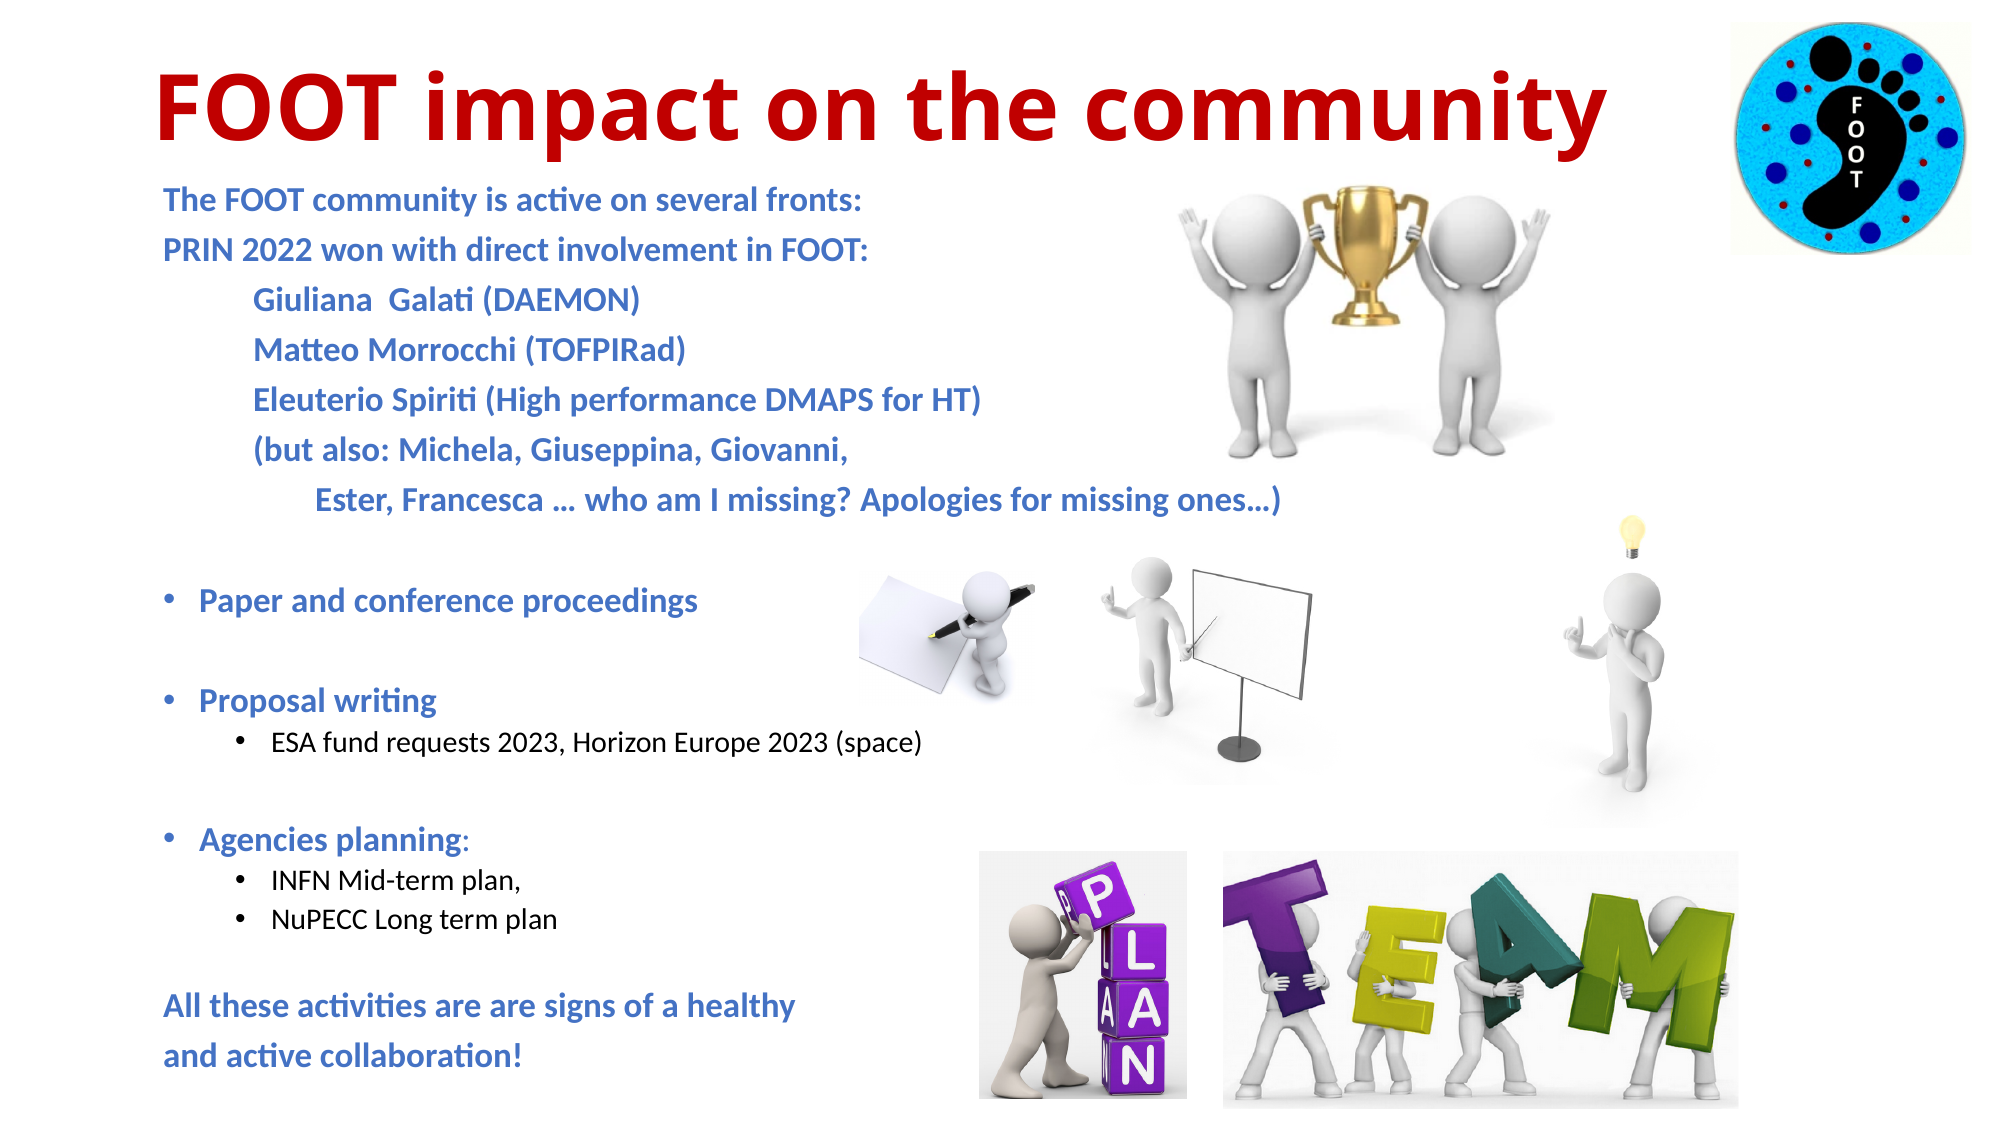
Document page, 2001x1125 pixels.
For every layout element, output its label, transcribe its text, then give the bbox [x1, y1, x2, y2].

picture [1730, 22, 1972, 255]
picture [979, 851, 1187, 1099]
picture [1452, 493, 1787, 828]
picture [859, 571, 1035, 706]
picture [1222, 851, 1739, 1109]
title FOOT impact on the community [137, 34, 1730, 187]
list The FOOT community is active on several fronts: PRIN 2022 won with direct involvement in FOOT: Giuliana Galati (DAEMON) Matteo Morrocchi (TOFPIRad) Eleuterio Spiriti (High performance DMAPS for HT) (but also: Michela, Giuseppina, Giovanni, Ester, Francesca … who am I missing? Apologies for missing ones…) Paper and conference proceedings Proposal writing ESA fund requests 2023, Horizon Europe 2023 (space) Agencies planning: INFN Mid-term plan, NuPECC Long term plan All these activities are are signs of a healthy and active collaboration! [148, 173, 1507, 1091]
picture [1170, 167, 1555, 476]
picture [1082, 552, 1363, 785]
